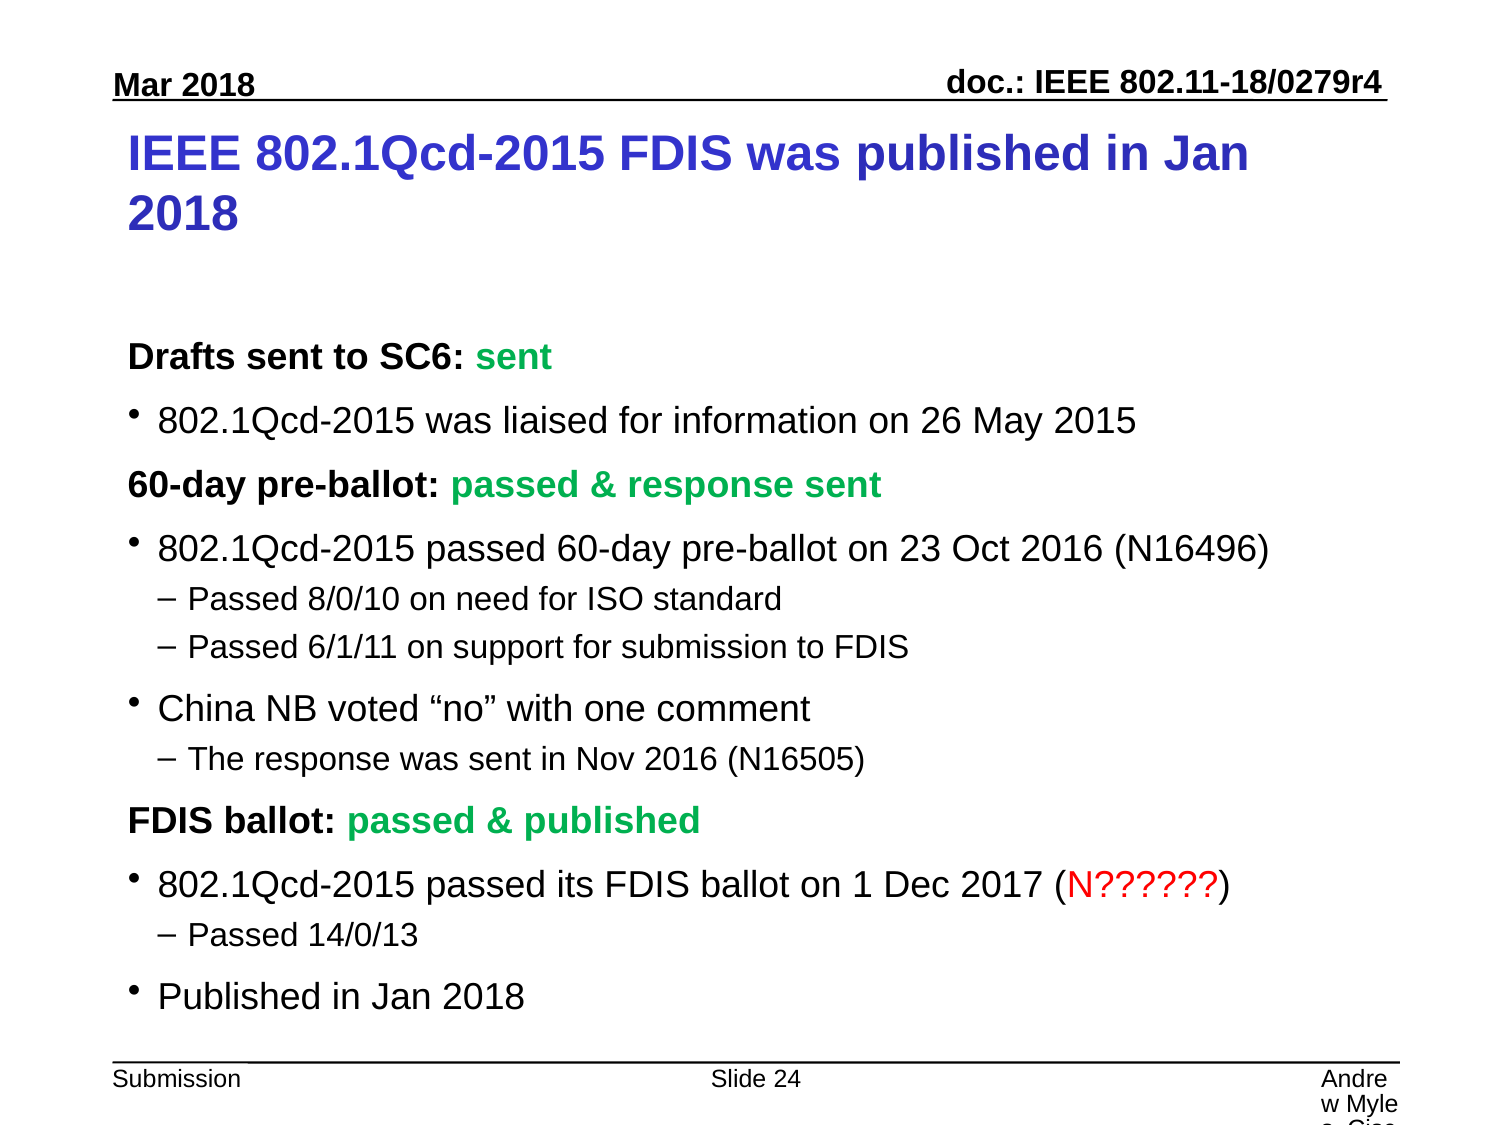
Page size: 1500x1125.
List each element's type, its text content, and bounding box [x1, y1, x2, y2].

title IEEE 802.1Qcd-2015 FDIS was published in Jan 2018 [112, 112, 1388, 288]
slide_number Slide 24 [709, 1061, 803, 1093]
footer Andrew Myles, Cisco [1320, 1061, 1402, 1093]
list Drafts sent to SC6: sent 802.1Qcd-2015 was liaised for information on 26 May 2015 60-day pre-ballot: passed & response sent 802.1Qcd-2015 passed 60-day pre-ballot on 23 Oct 2016 (N16496) Passed 8/0/10 on need for ISO standard Passed 6/1/11 on support for submission to FDIS China NB voted “no” with one comment The response was sent in Nov 2016 (N16505) FDIS ballot: passed & published 802.1Qcd-2015 passed its FDIS ballot on 1 Dec 2017 (N??????) Passed 14/0/13 Published in Jan 2018 [112, 324, 1388, 1000]
